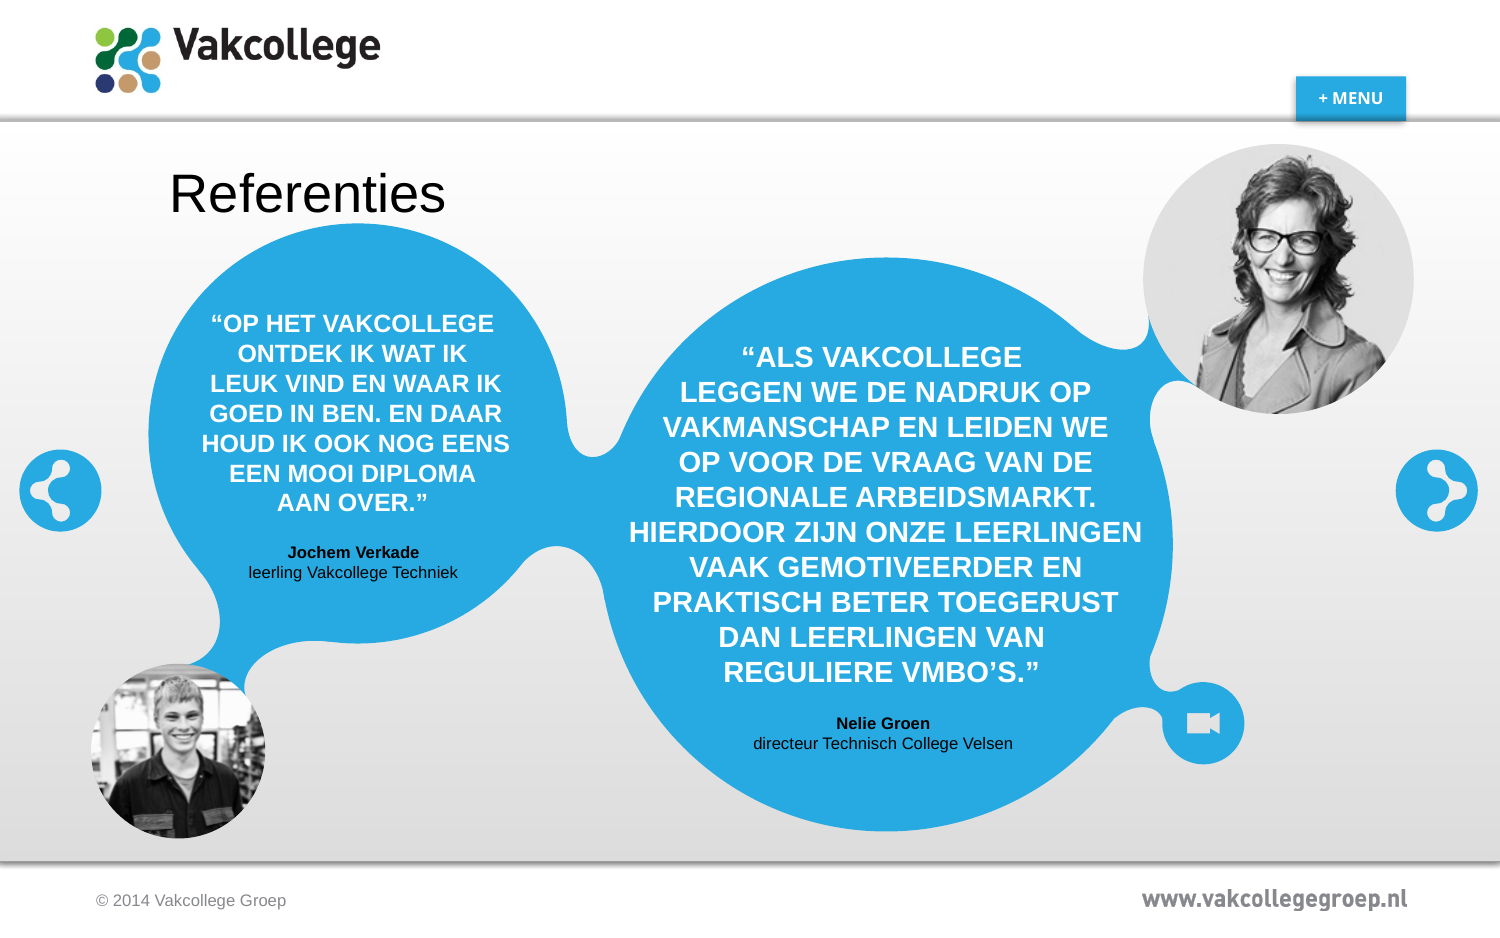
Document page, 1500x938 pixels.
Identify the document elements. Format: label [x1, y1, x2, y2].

picture [1142, 889, 1407, 911]
picture [92, 20, 388, 97]
text_box [90, 143, 1414, 839]
picture [0, 113, 1500, 122]
picture [0, 861, 1500, 869]
